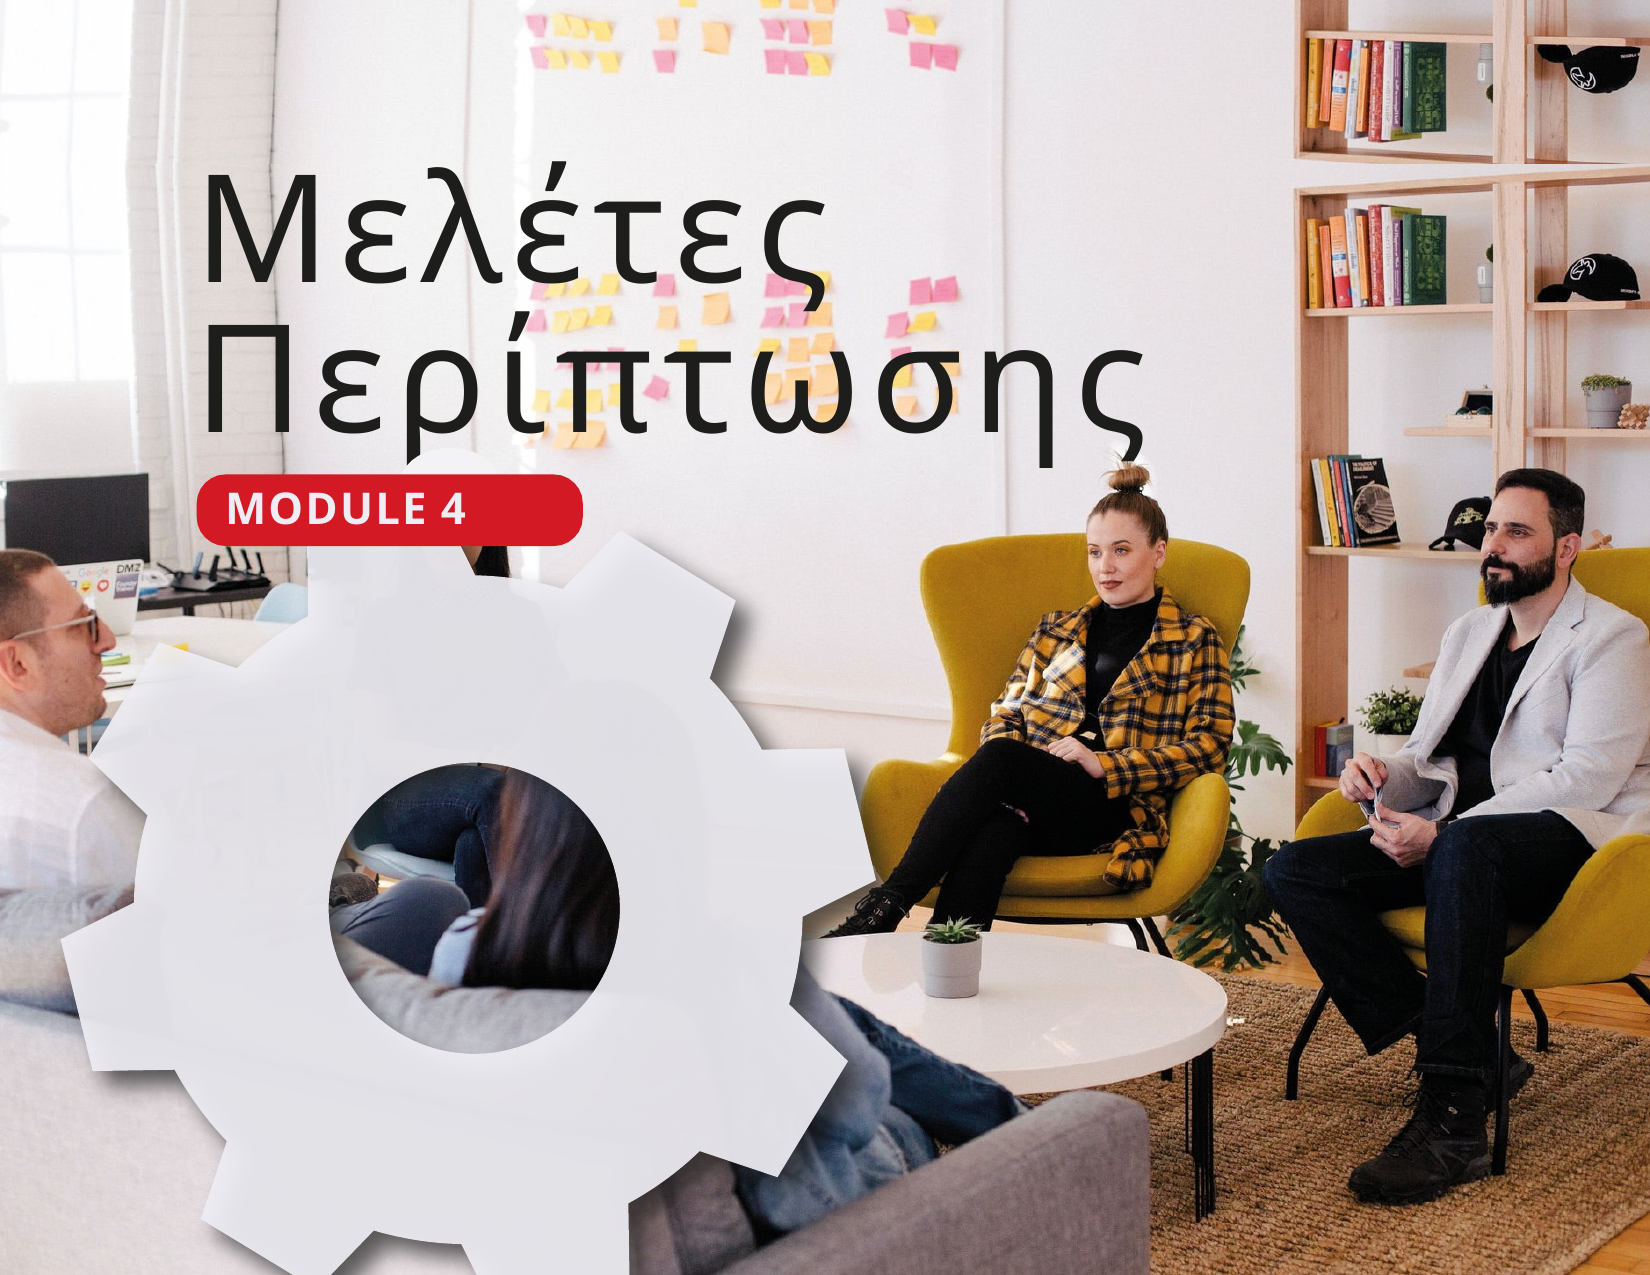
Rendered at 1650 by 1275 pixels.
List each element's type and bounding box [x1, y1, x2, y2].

text_box [43, 447, 923, 1275]
text_box [0, 0, 1650, 1275]
